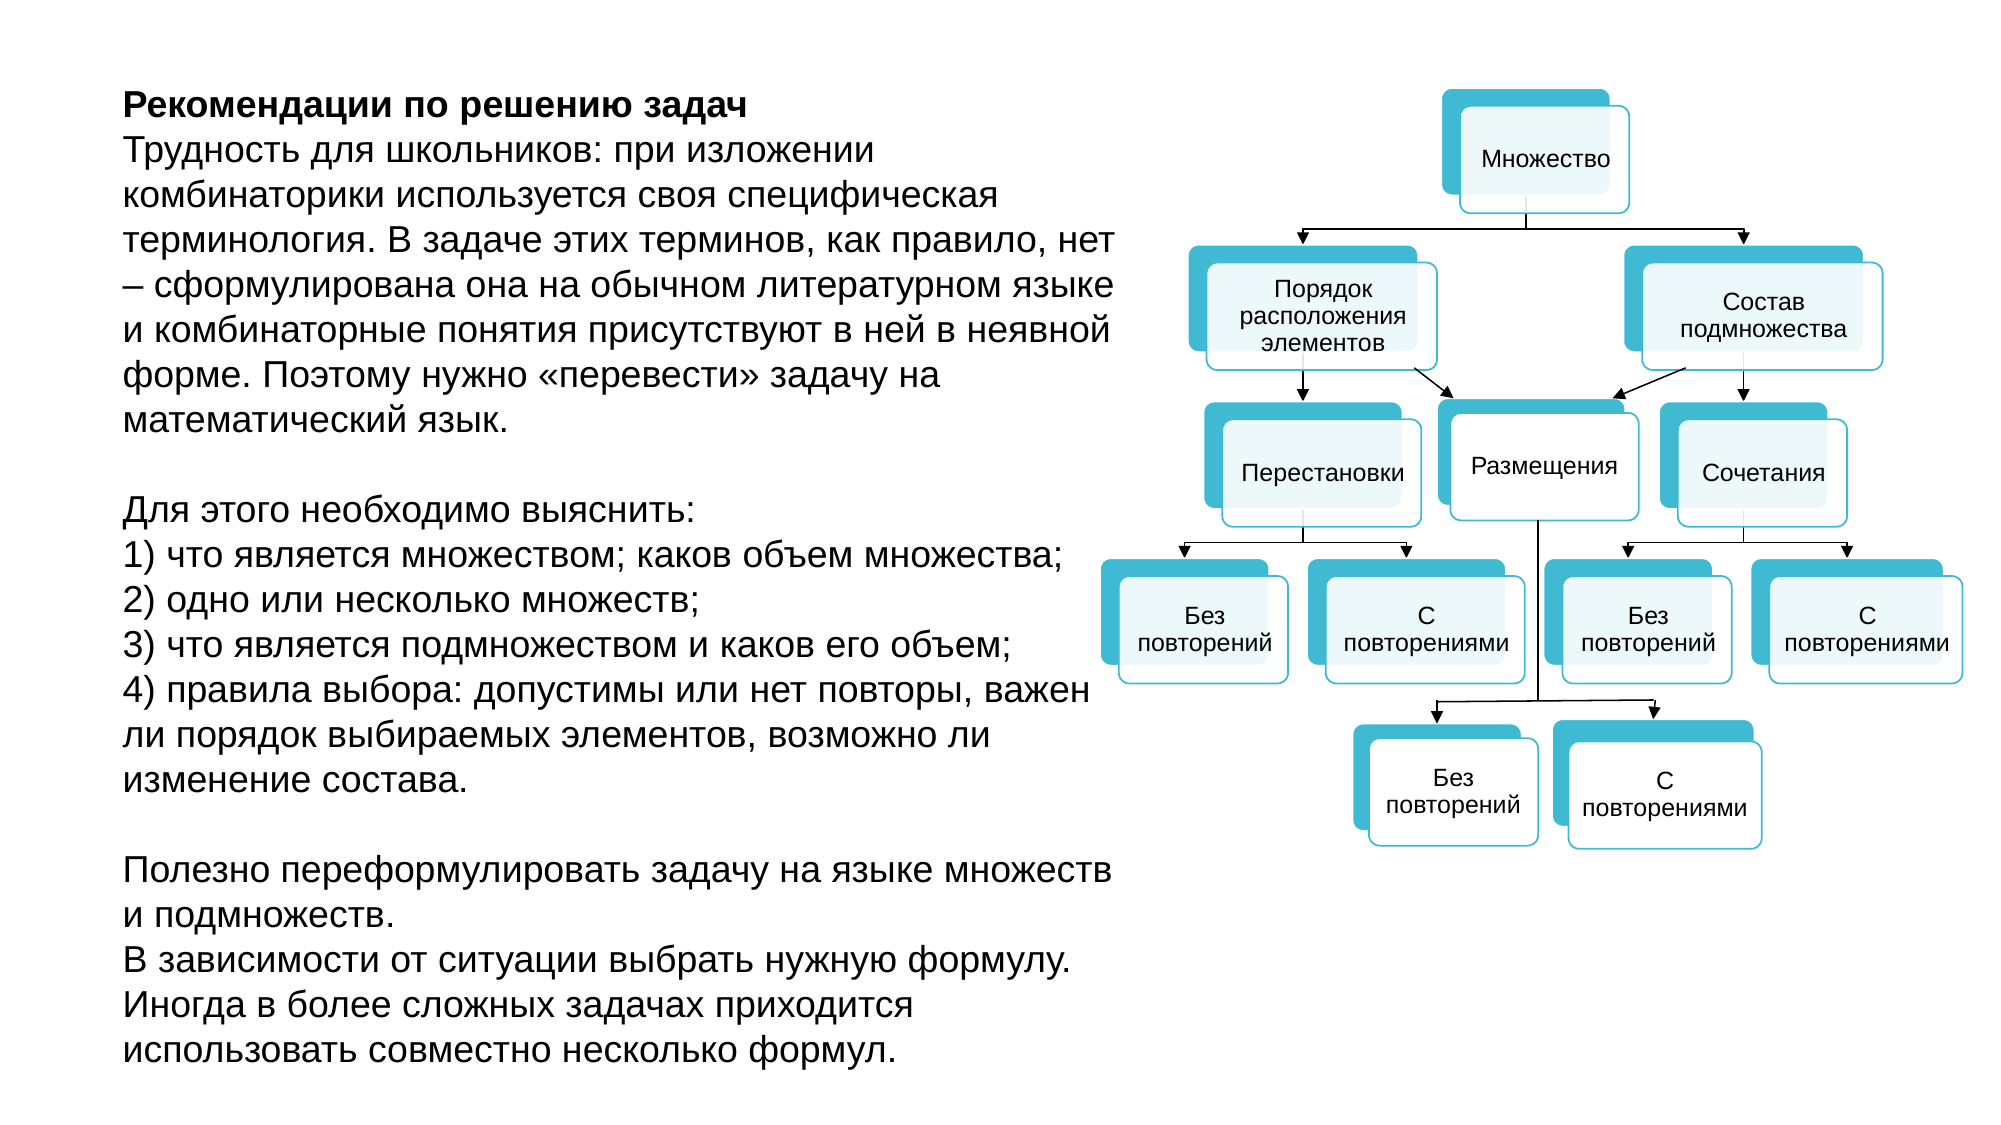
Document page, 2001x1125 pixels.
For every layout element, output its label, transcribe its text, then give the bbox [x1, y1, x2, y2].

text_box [1652, 699, 1656, 720]
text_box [1568, 741, 1762, 850]
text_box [1413, 367, 1454, 399]
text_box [1612, 367, 1686, 399]
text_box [1096, 87, 1967, 685]
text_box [1450, 412, 1639, 521]
text_box [1551, 718, 1756, 828]
text_box [1351, 722, 1523, 832]
text_box Рекомендации по решению задач Трудность для школьников: при изложении комбинаторики используется своя специфическая терминология. В задаче этих терминов, как правило, нет – сформулирована она на обычном литературном языке и комбинаторные понятия присутствуют в ней в неявной форме. Поэтому нужно «перевести» задачу на математический язык. Для этого необходимо выяснить: 1) что является множеством; каков объем множества; 2) одно или несколько множеств; 3) что является подмножеством и каков его объем; 4) правила выбора: допустимы или нет повторы, важен ли порядок выбираемых элементов, возможно ли изменение состава. Полезно переформулировать задачу на языке множеств и подмножеств. В зависимости от ситуации выбрать нужную формулу. Иногда в более сложных задачах приходится использовать совместно несколько формул. [108, 72, 1153, 1078]
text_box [1368, 737, 1539, 846]
